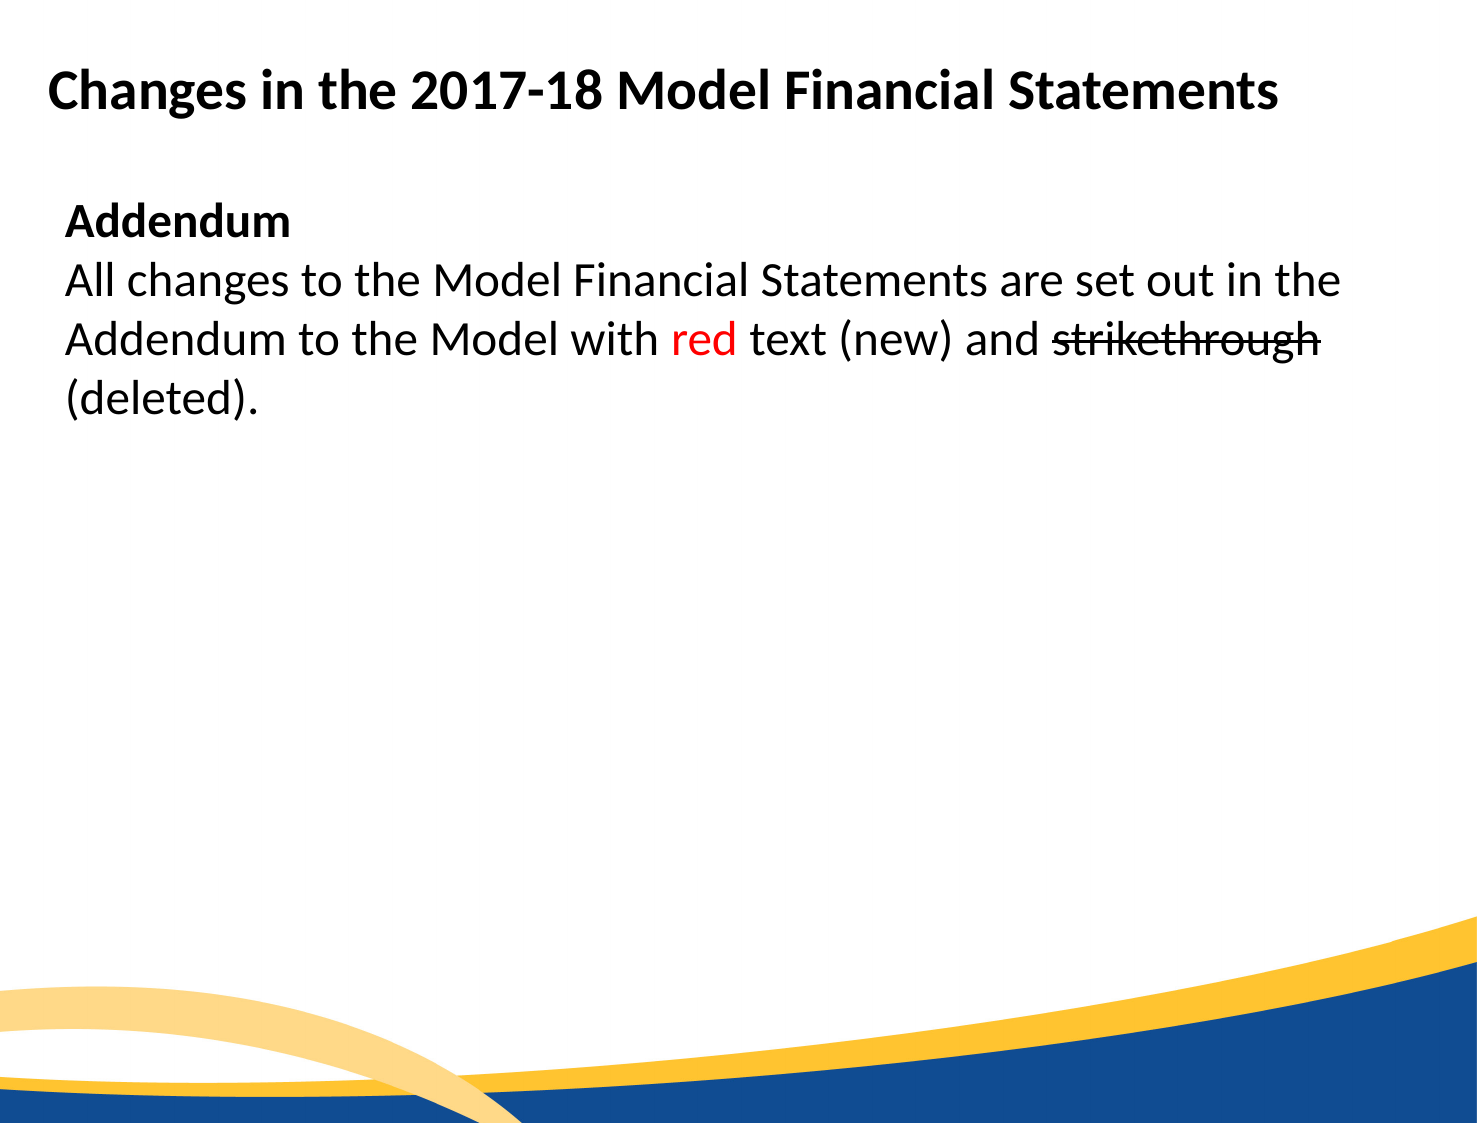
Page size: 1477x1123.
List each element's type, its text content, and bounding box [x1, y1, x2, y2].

picture [0, 0, 1477, 1123]
list Addendum All changes to the Model Financial Statements are set out in the Addendum to the Model with red text (new) and strikethrough (deleted). [50, 180, 1380, 922]
title Changes in the 2017-18 Model Financial Statements [0, 45, 1330, 232]
